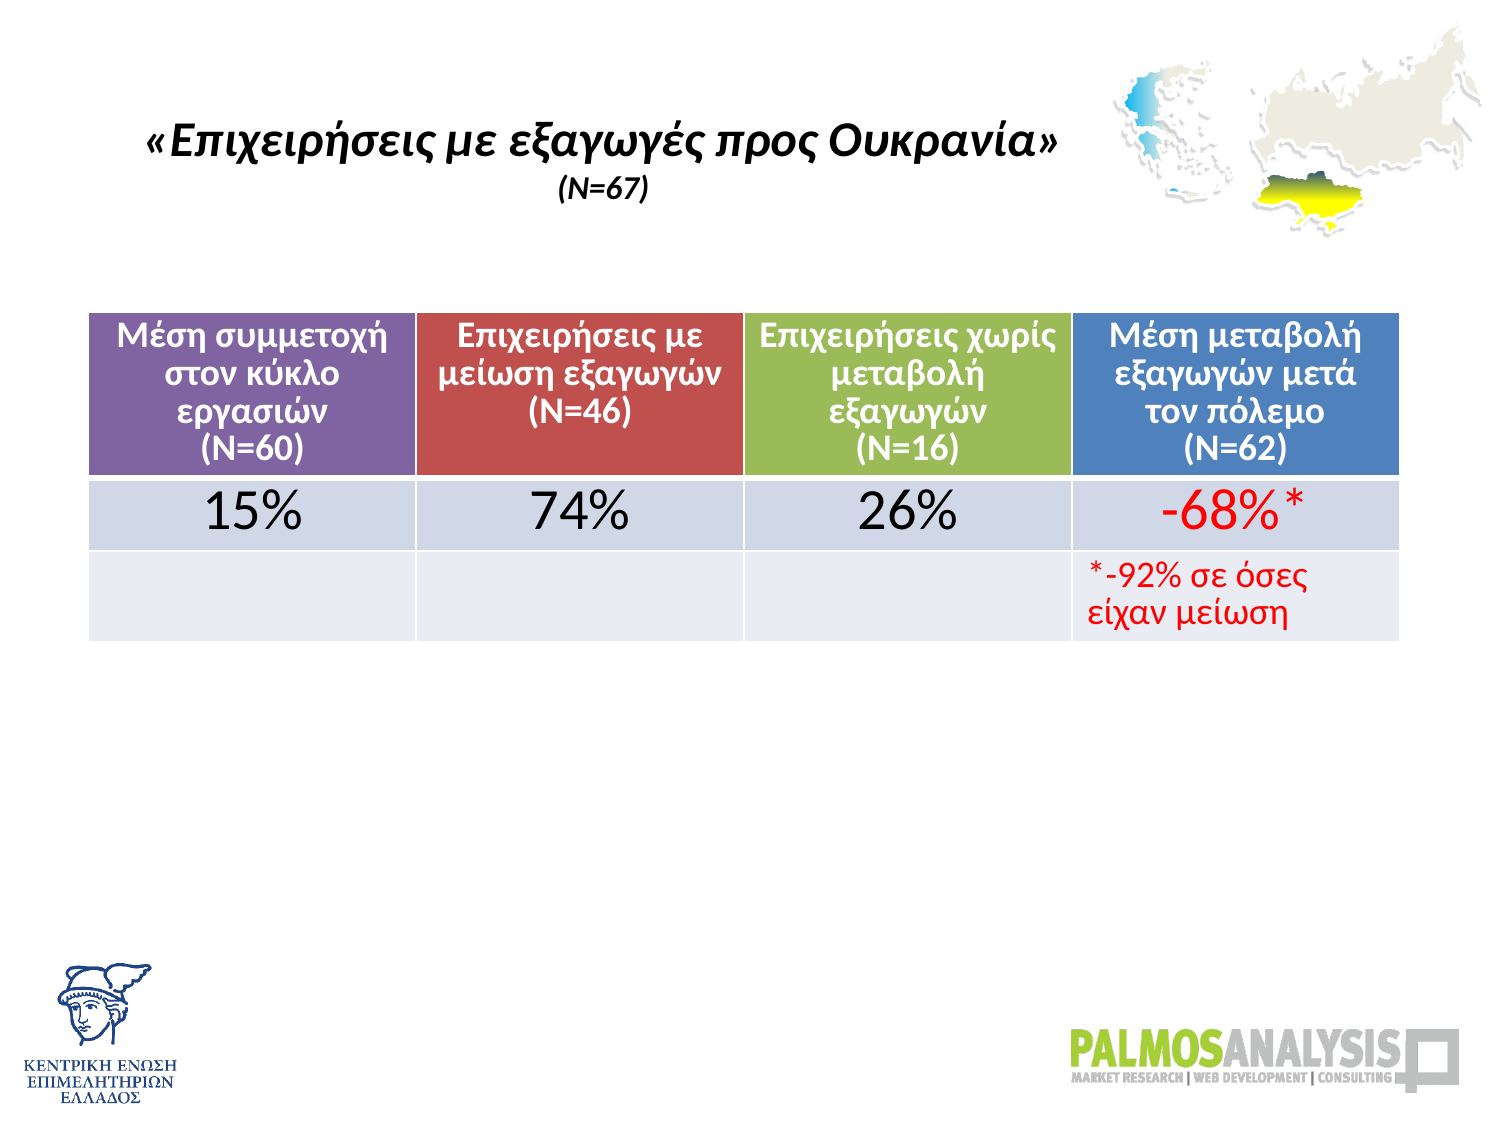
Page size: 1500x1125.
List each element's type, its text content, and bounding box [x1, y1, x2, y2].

picture [1068, 1029, 1459, 1093]
table_header Επιχειρήσεις με μείωση εξαγωγών (Ν=46) [417, 313, 743, 475]
title «Επιχειρήσεις με εξαγωγές προς Ουκρανία» (Ν=67) [123, 92, 1083, 220]
table_header Επιχειρήσεις χωρίς μεταβολή εξαγωγών (Ν=16) [745, 313, 1071, 475]
table_cell [89, 552, 415, 641]
table_cell *-92% σε όσες είχαν μείωση [1073, 552, 1399, 641]
table_cell 15% [89, 481, 415, 550]
table_cell [417, 552, 743, 641]
table_cell [745, 552, 1071, 641]
table_header Μέση συμμετοχή στον κύκλο εργασιών (Ν=60) [89, 313, 415, 475]
table_cell 26% [745, 481, 1071, 550]
picture [5, 941, 195, 1125]
table_header Μέση μεταβολή εξαγωγών μετά τον πόλεμο (Ν=62) [1073, 313, 1399, 475]
table_cell -68%* [1073, 481, 1399, 550]
table_cell 74% [417, 481, 743, 550]
